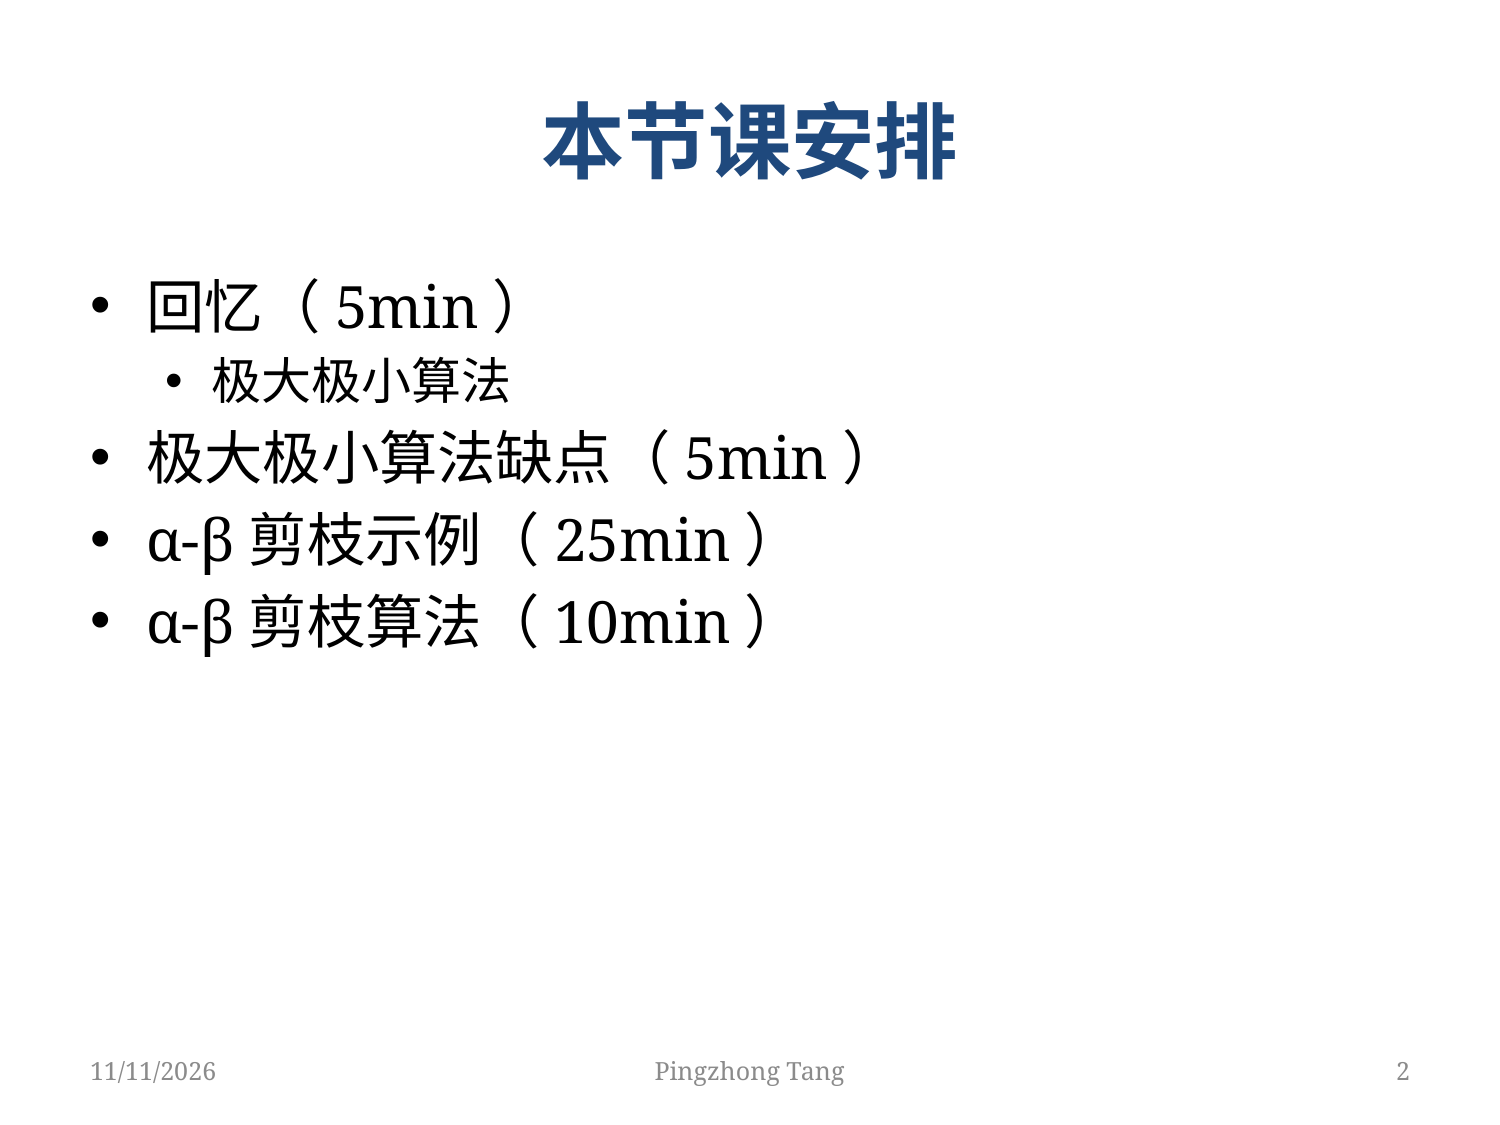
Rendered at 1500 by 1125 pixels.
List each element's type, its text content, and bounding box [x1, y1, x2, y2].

list 回忆（5min） 极大极小算法 极大极小算法缺点（5min） α-β剪枝示例（25min） α-β剪枝算法（10min） [75, 262, 1425, 1005]
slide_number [75, 1042, 425, 1103]
footer Pingzhong Tang [512, 1042, 988, 1103]
slide_number 2 [1074, 1042, 1425, 1103]
title 本节课安排 [75, 45, 1425, 233]
